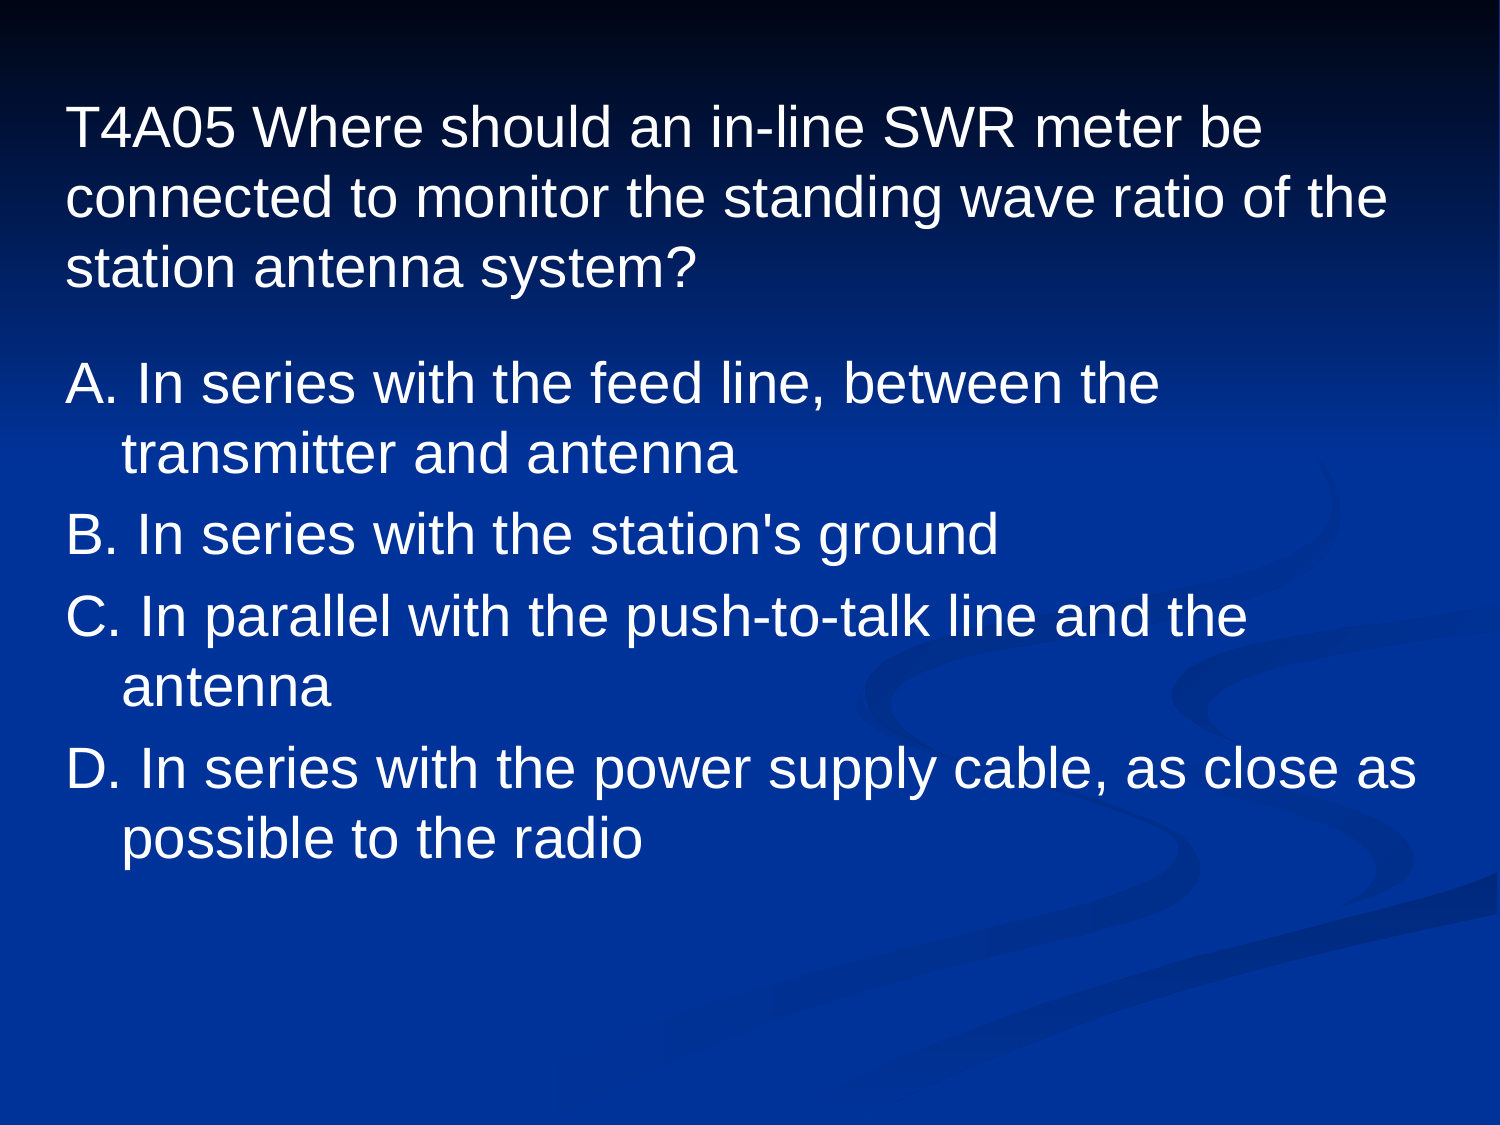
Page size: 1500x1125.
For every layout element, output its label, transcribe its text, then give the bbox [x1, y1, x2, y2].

list A. In series with the feed line, between the transmitter and antenna B. In series with the station's ground C. In parallel with the push-to-talk line and the antenna D. In series with the power supply cable, as close as possible to the radio [49, 337, 1451, 1006]
title T4A05 Where should an in-line SWR meter be connected to monitor the standing wave ratio of the station antenna system? [49, 49, 1451, 337]
